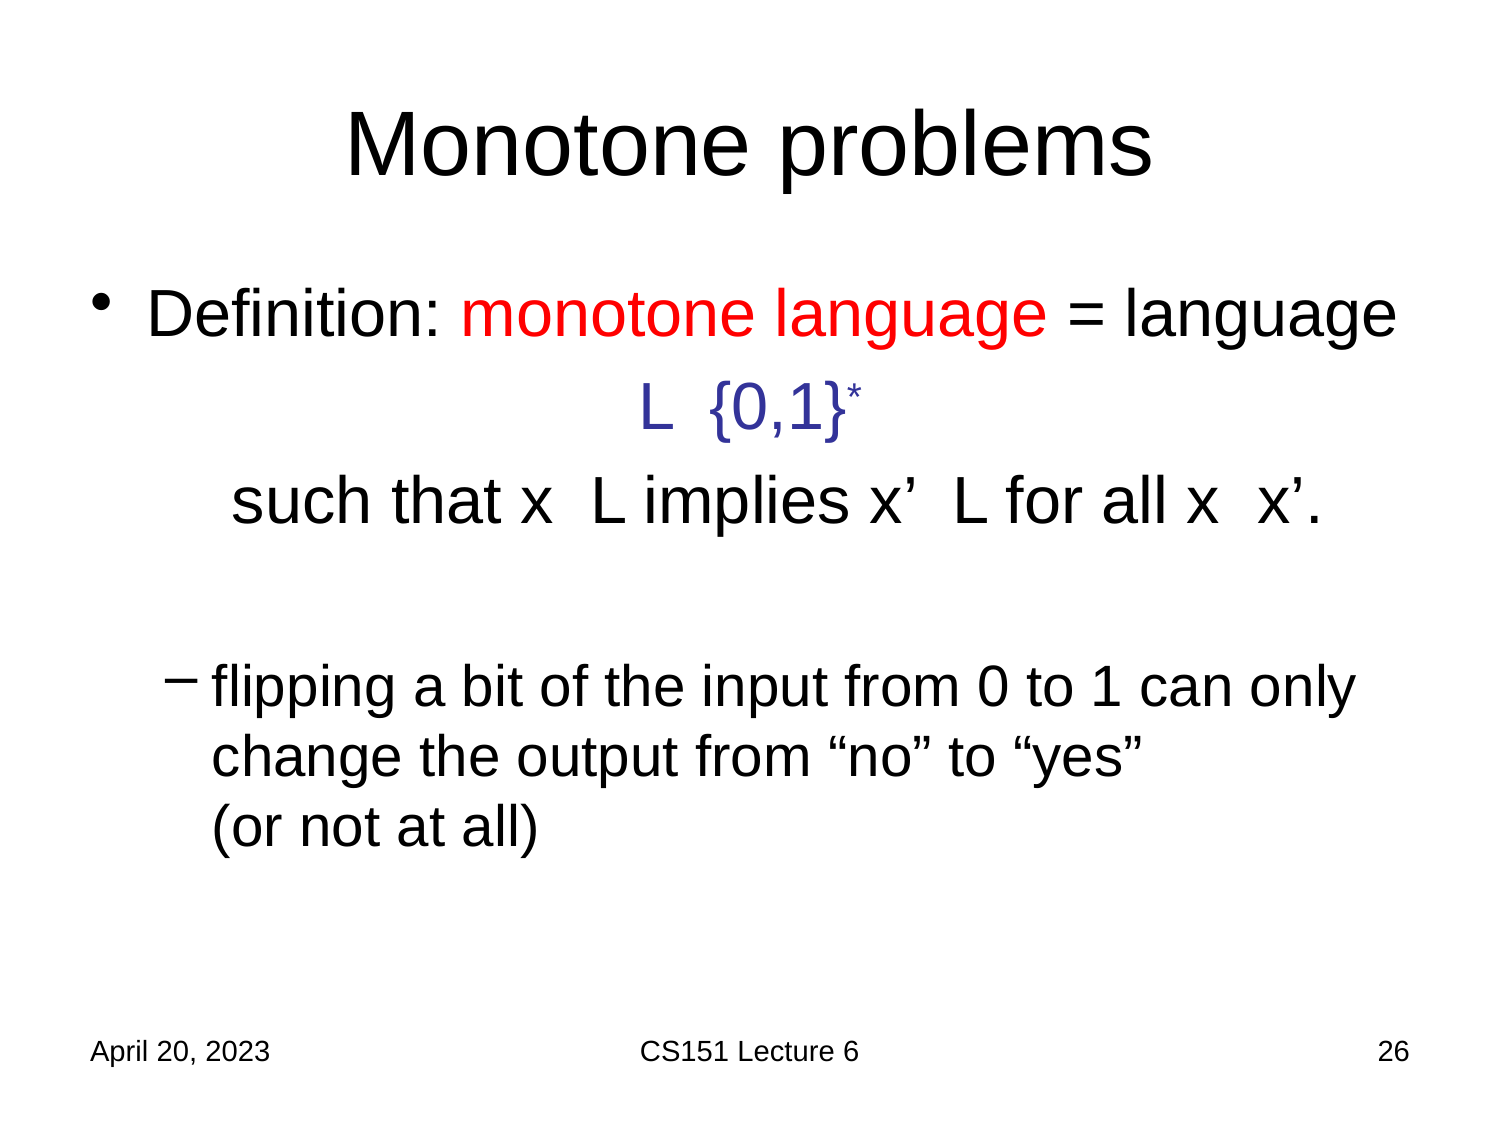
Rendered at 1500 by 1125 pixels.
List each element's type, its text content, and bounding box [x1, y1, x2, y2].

footer CS151 Lecture 6 [512, 1024, 988, 1103]
slide_number 26 [1074, 1024, 1426, 1103]
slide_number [74, 1024, 426, 1103]
title Monotone problems [75, 45, 1425, 233]
